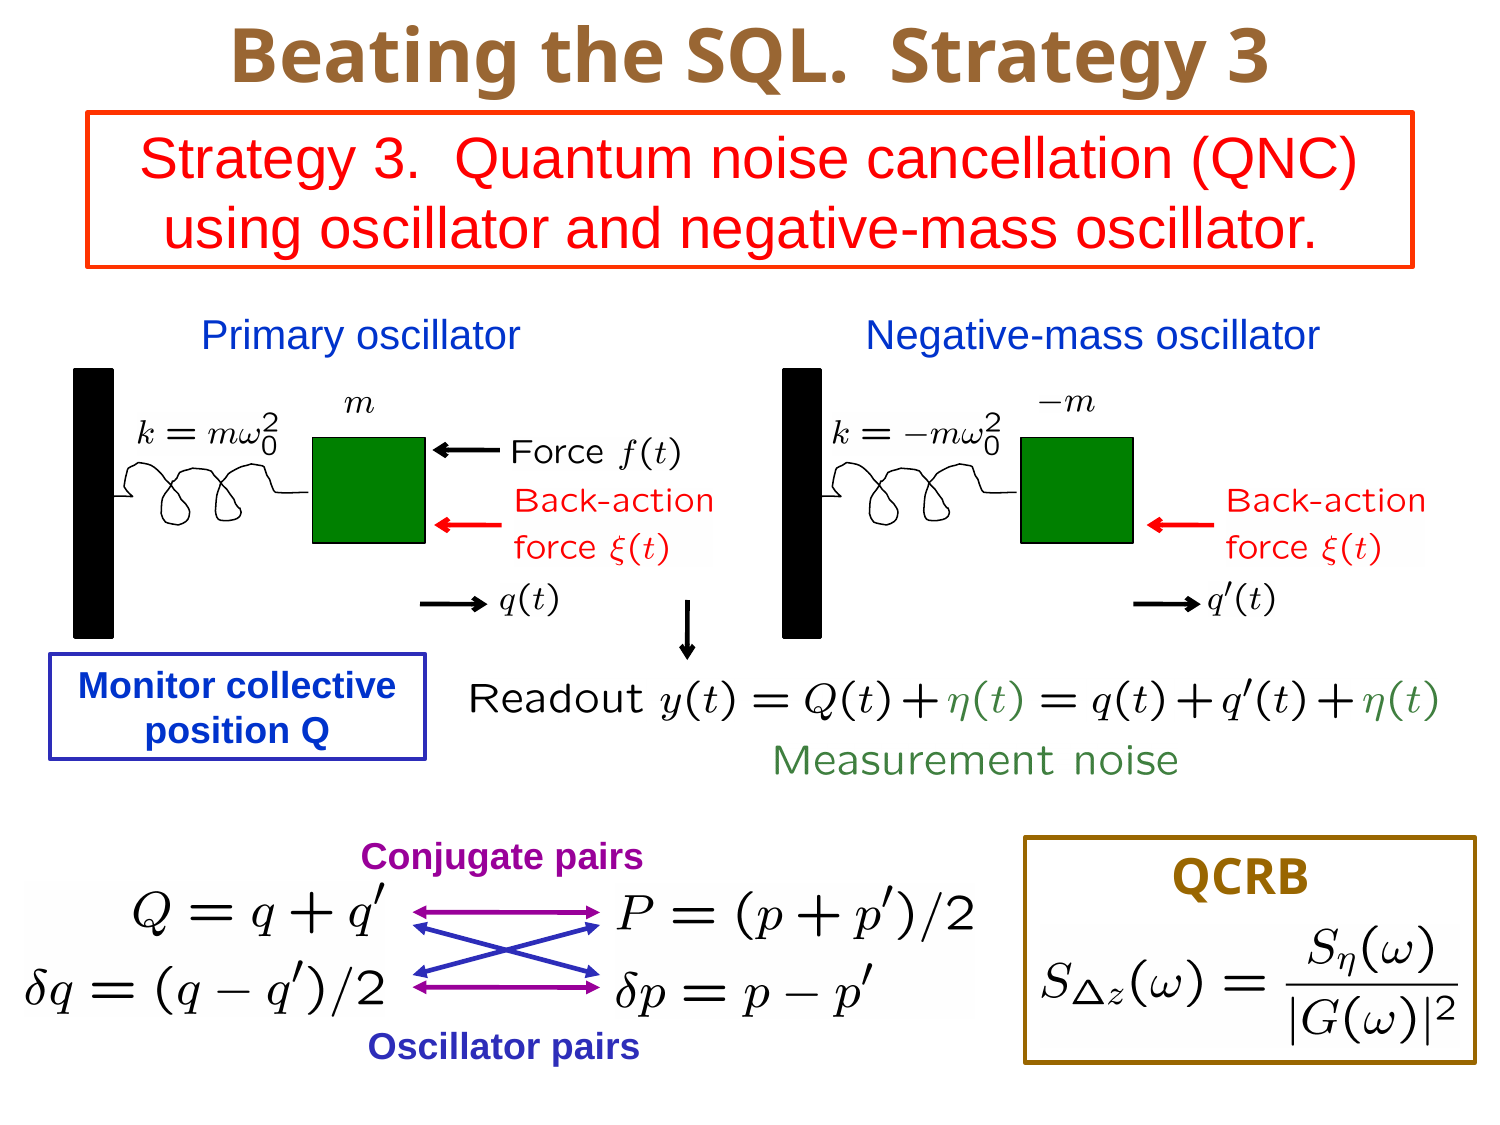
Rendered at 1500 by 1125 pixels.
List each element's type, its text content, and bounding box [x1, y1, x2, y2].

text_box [74, 299, 680, 638]
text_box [783, 299, 1338, 486]
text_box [49, 599, 1438, 776]
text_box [783, 574, 1338, 638]
text_box Strategy 3. Quantum noise cancellation (QNC) using oscillator and negative-mass oscillator. [87, 112, 1413, 268]
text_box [24, 824, 976, 1076]
text_box Beating the SQL. Strategy 3 [24, 0, 1475, 105]
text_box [433, 488, 1426, 567]
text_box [1024, 837, 1476, 1063]
